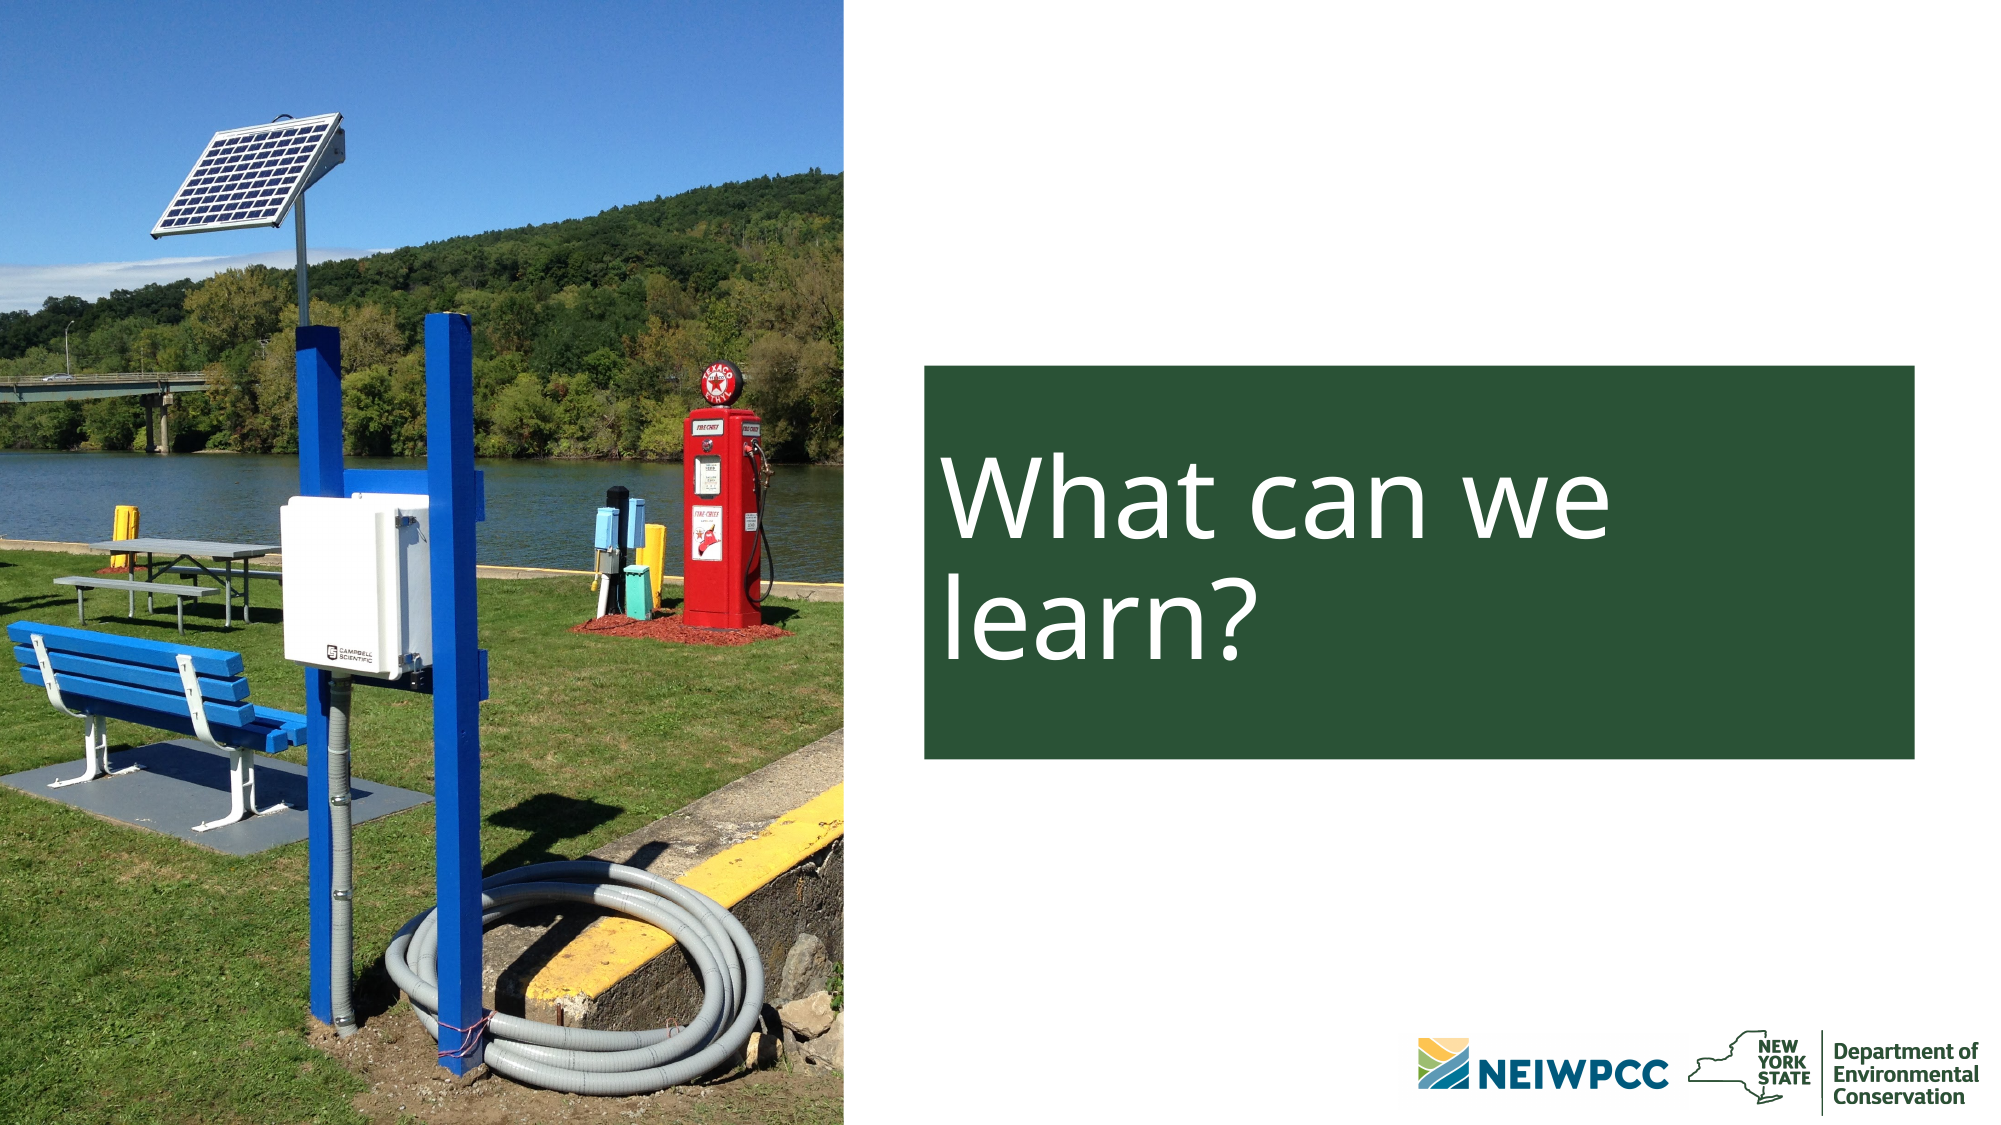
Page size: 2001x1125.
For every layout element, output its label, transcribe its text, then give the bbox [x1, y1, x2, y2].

title What can we learn? [924, 365, 1915, 760]
picture [0, 0, 844, 1125]
picture [1398, 1030, 1979, 1116]
